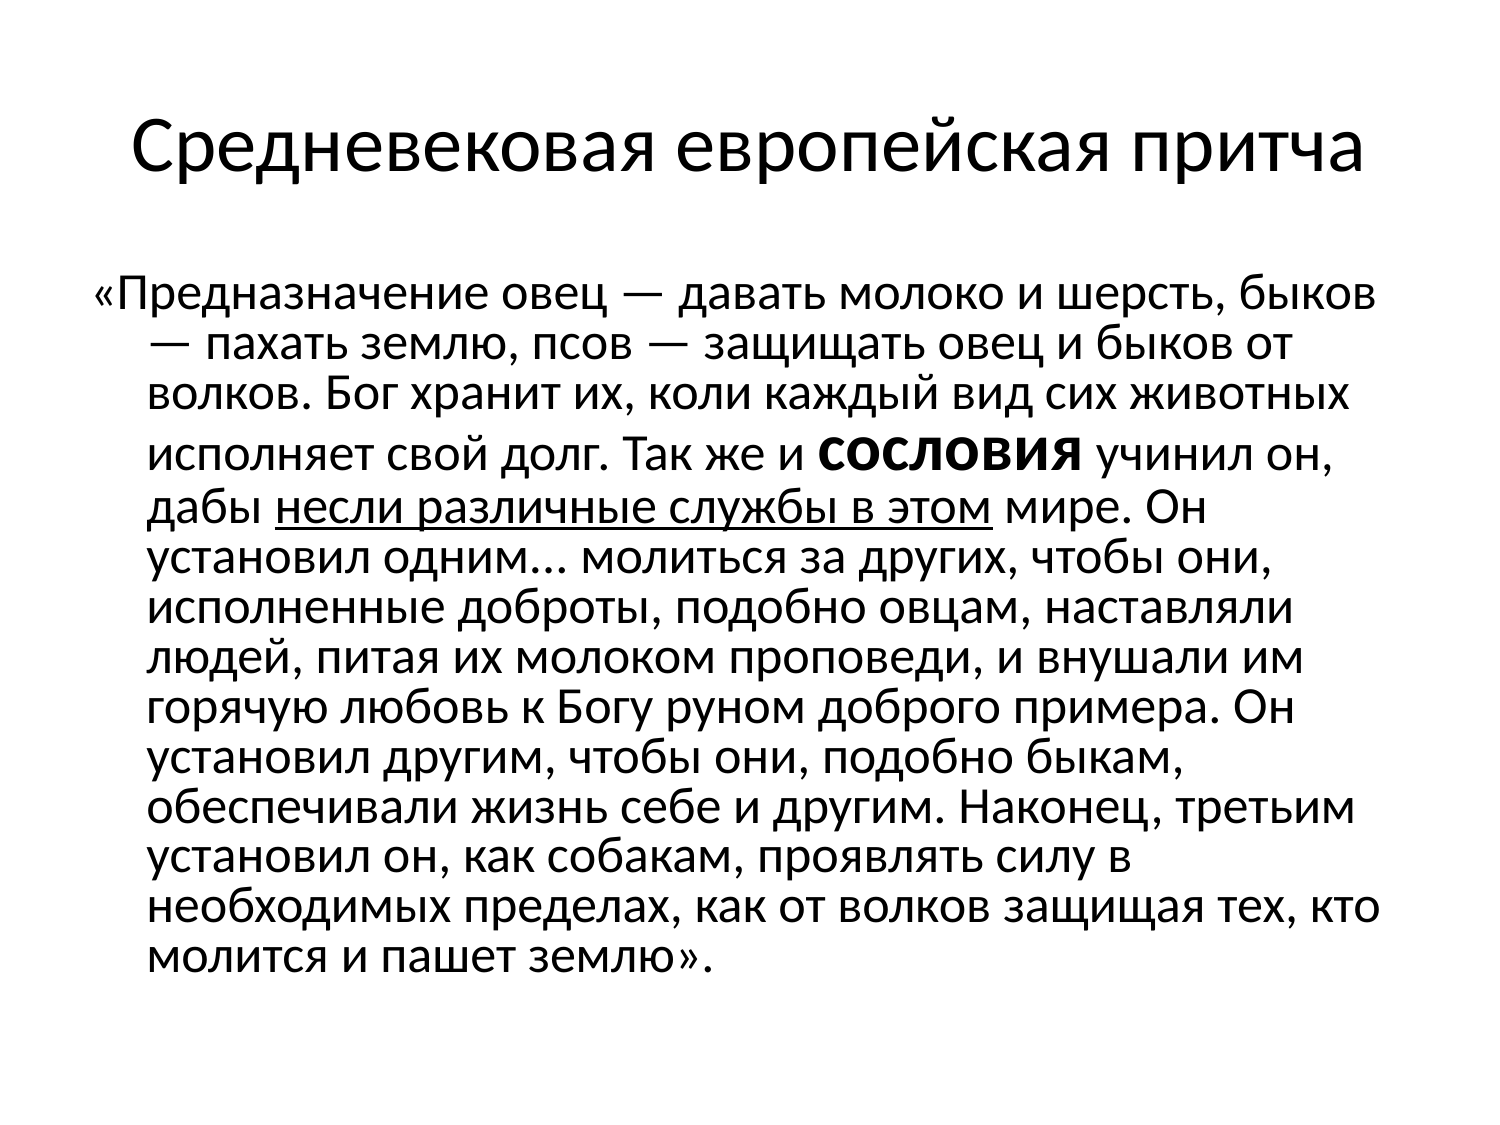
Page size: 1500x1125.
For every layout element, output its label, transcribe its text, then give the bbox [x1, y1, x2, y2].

list «Предназначение овец — давать молоко и шерсть, быков — пахать землю, псов — защищать овец и быков от волков. Бог хранит их, коли каждый вид сих животных исполняет свой долг. Так же и сословия учинил он, дабы несли различные службы в этом мире. Он установил одним... молиться за других, чтобы они, исполненные доброты, подобно овцам, наставляли людей, питая их молоком проповеди, и внушали им горячую любовь к Богу руном доброго примера. Он установил другим, чтобы они, подобно быкам, обеспечивали жизнь себе и другим. Наконец, третьим установил он, как собакам, проявлять силу в необходимых пределах, как от волков защищая тех, кто молится и пашет землю». [74, 262, 1426, 1006]
title Средневековая европейская притча [74, 44, 1426, 233]
